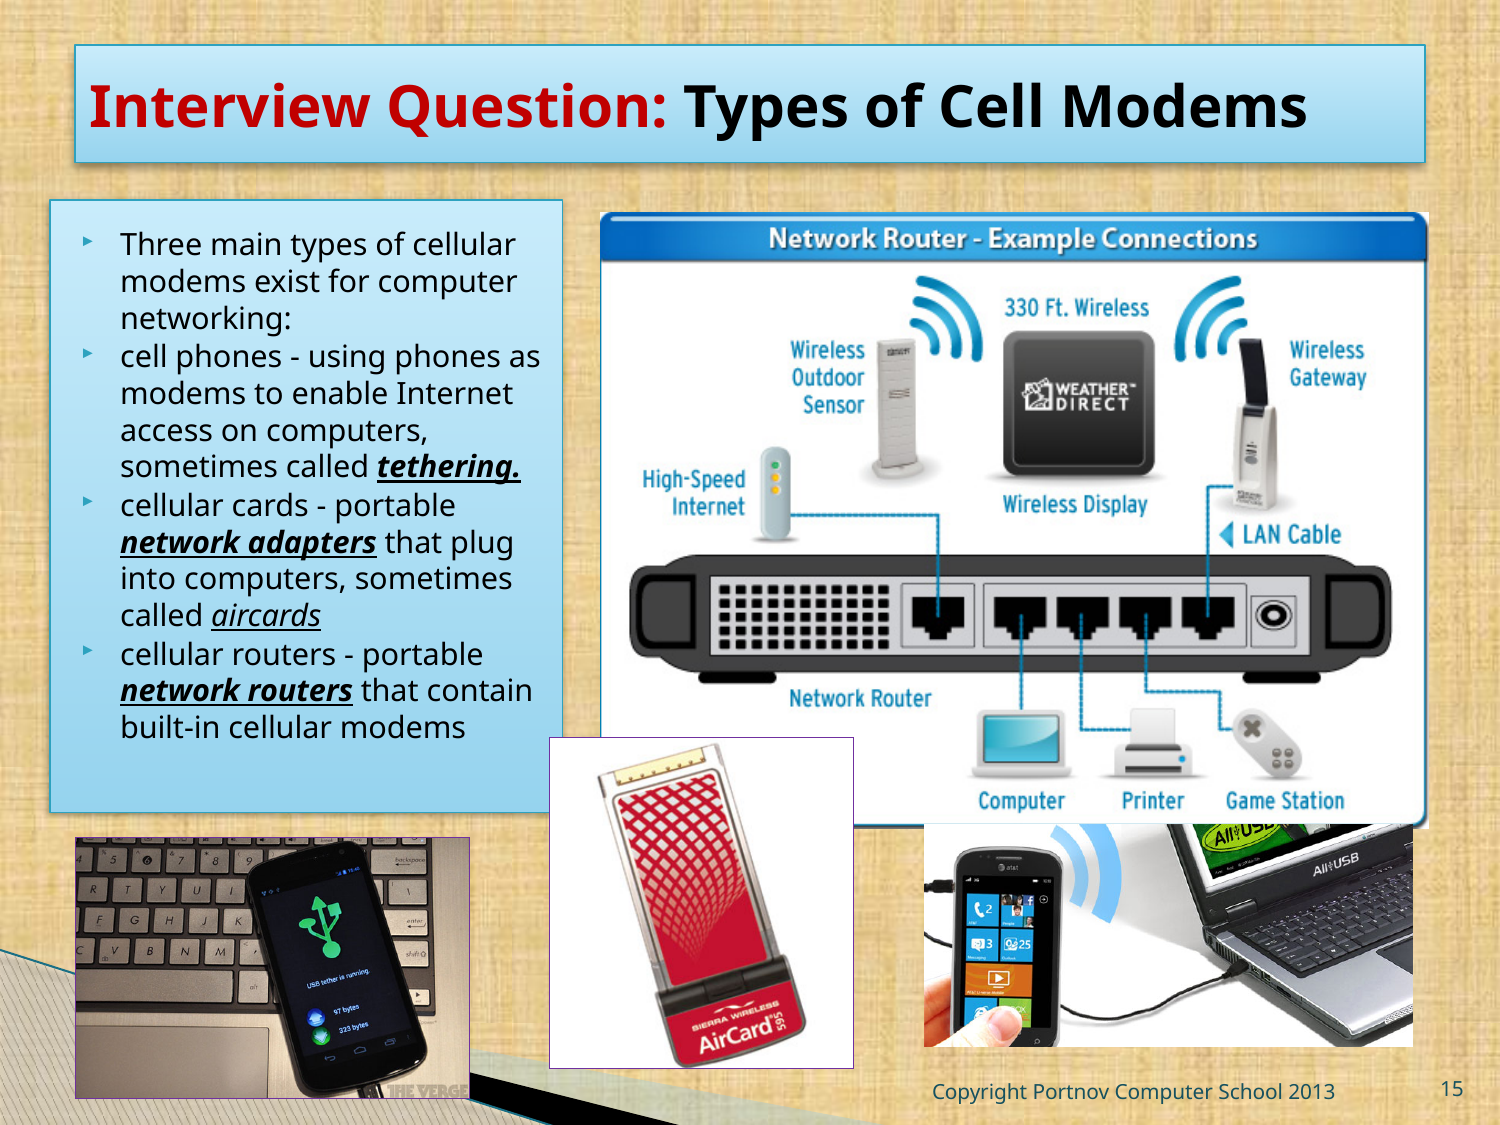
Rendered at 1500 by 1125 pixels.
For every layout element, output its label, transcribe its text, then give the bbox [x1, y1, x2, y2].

title Interview Question: Types of Cell Modems [74, 44, 1426, 163]
footer Copyright Portnov Computer School 2013 [718, 1051, 1350, 1112]
picture [0, 0, 1500, 1125]
list Three main types of cellular modems exist for computer networking: cell phones - using phones as modems to enable Internet access on computers, sometimes called tethering. cellular cards - portable network adapters that plug into computers, sometimes called aircards cellular routers - portable network routers that contain built-in cellular modems [49, 199, 563, 813]
slide_number 15 [1418, 1051, 1479, 1112]
